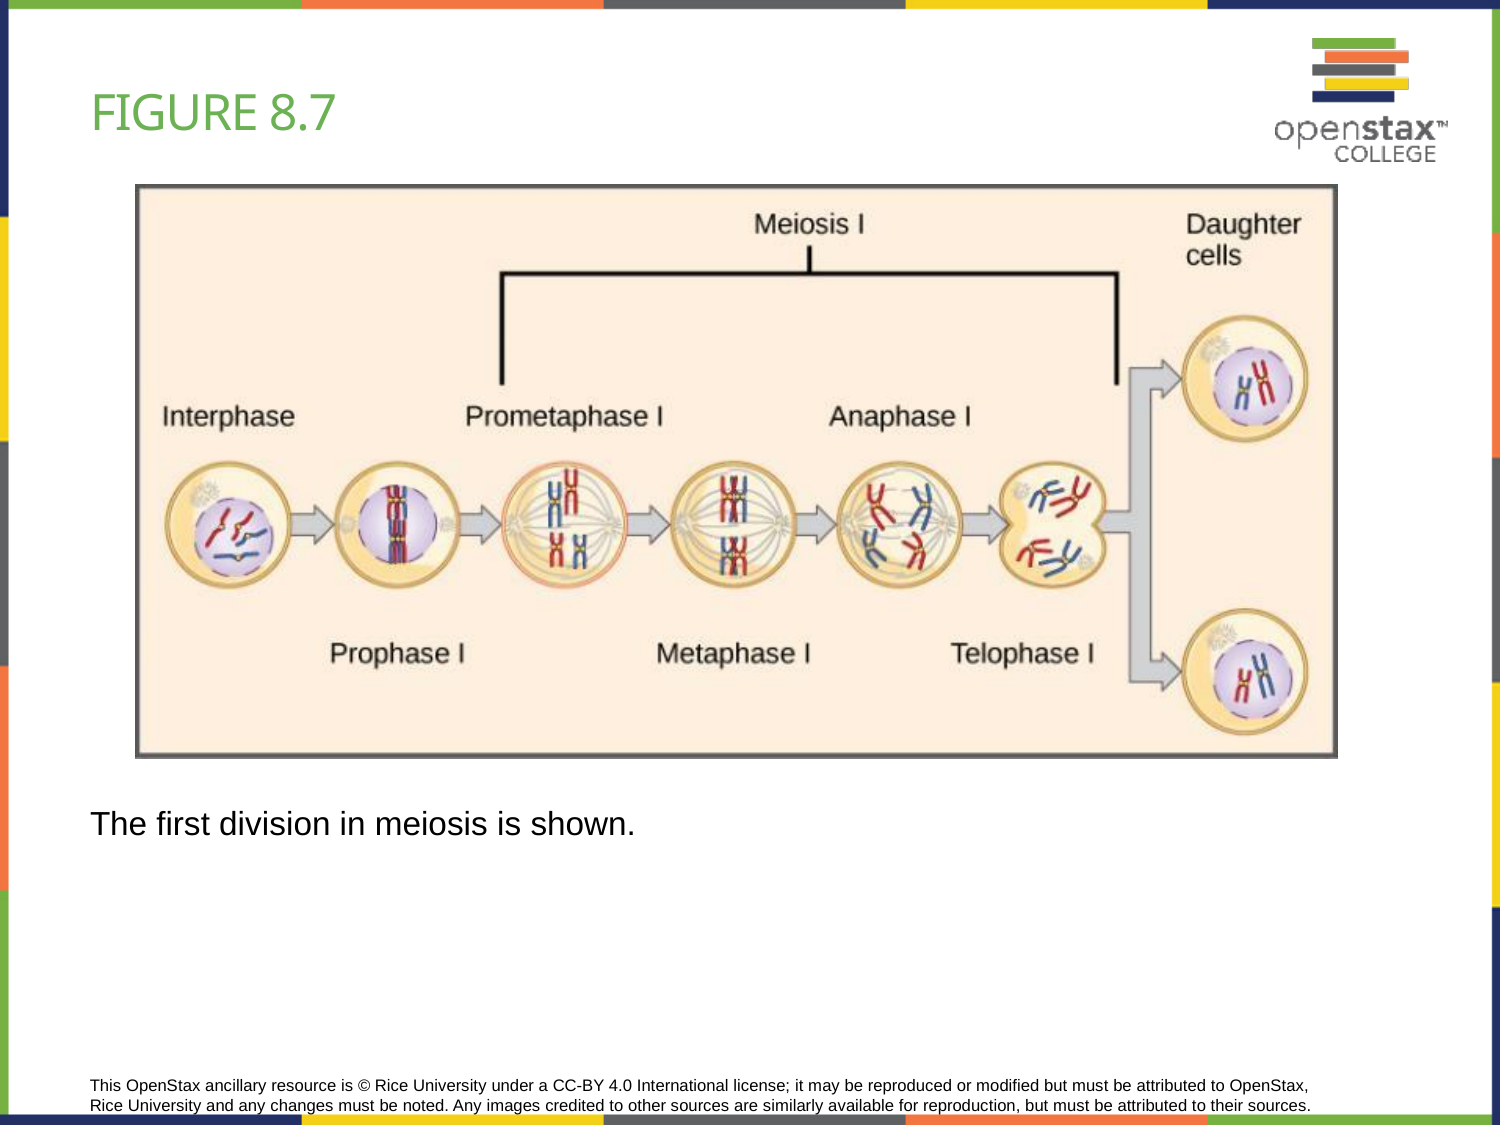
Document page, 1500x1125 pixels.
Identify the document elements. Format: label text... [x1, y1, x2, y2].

title Figure 8.7 [75, 39, 1273, 148]
text_box This OpenStax ancillary resource is © Rice University under a CC-BY 4.0 International license; it may be reproduced or modified but must be attributed to OpenStax, Rice University and any changes must be noted. Any images credited to other sources are similarly available for reproduction, but must be attributed to their sources. [75, 1067, 1336, 1114]
list The first division in meiosis is shown. [75, 794, 1398, 986]
picture [0, 0, 1500, 1125]
